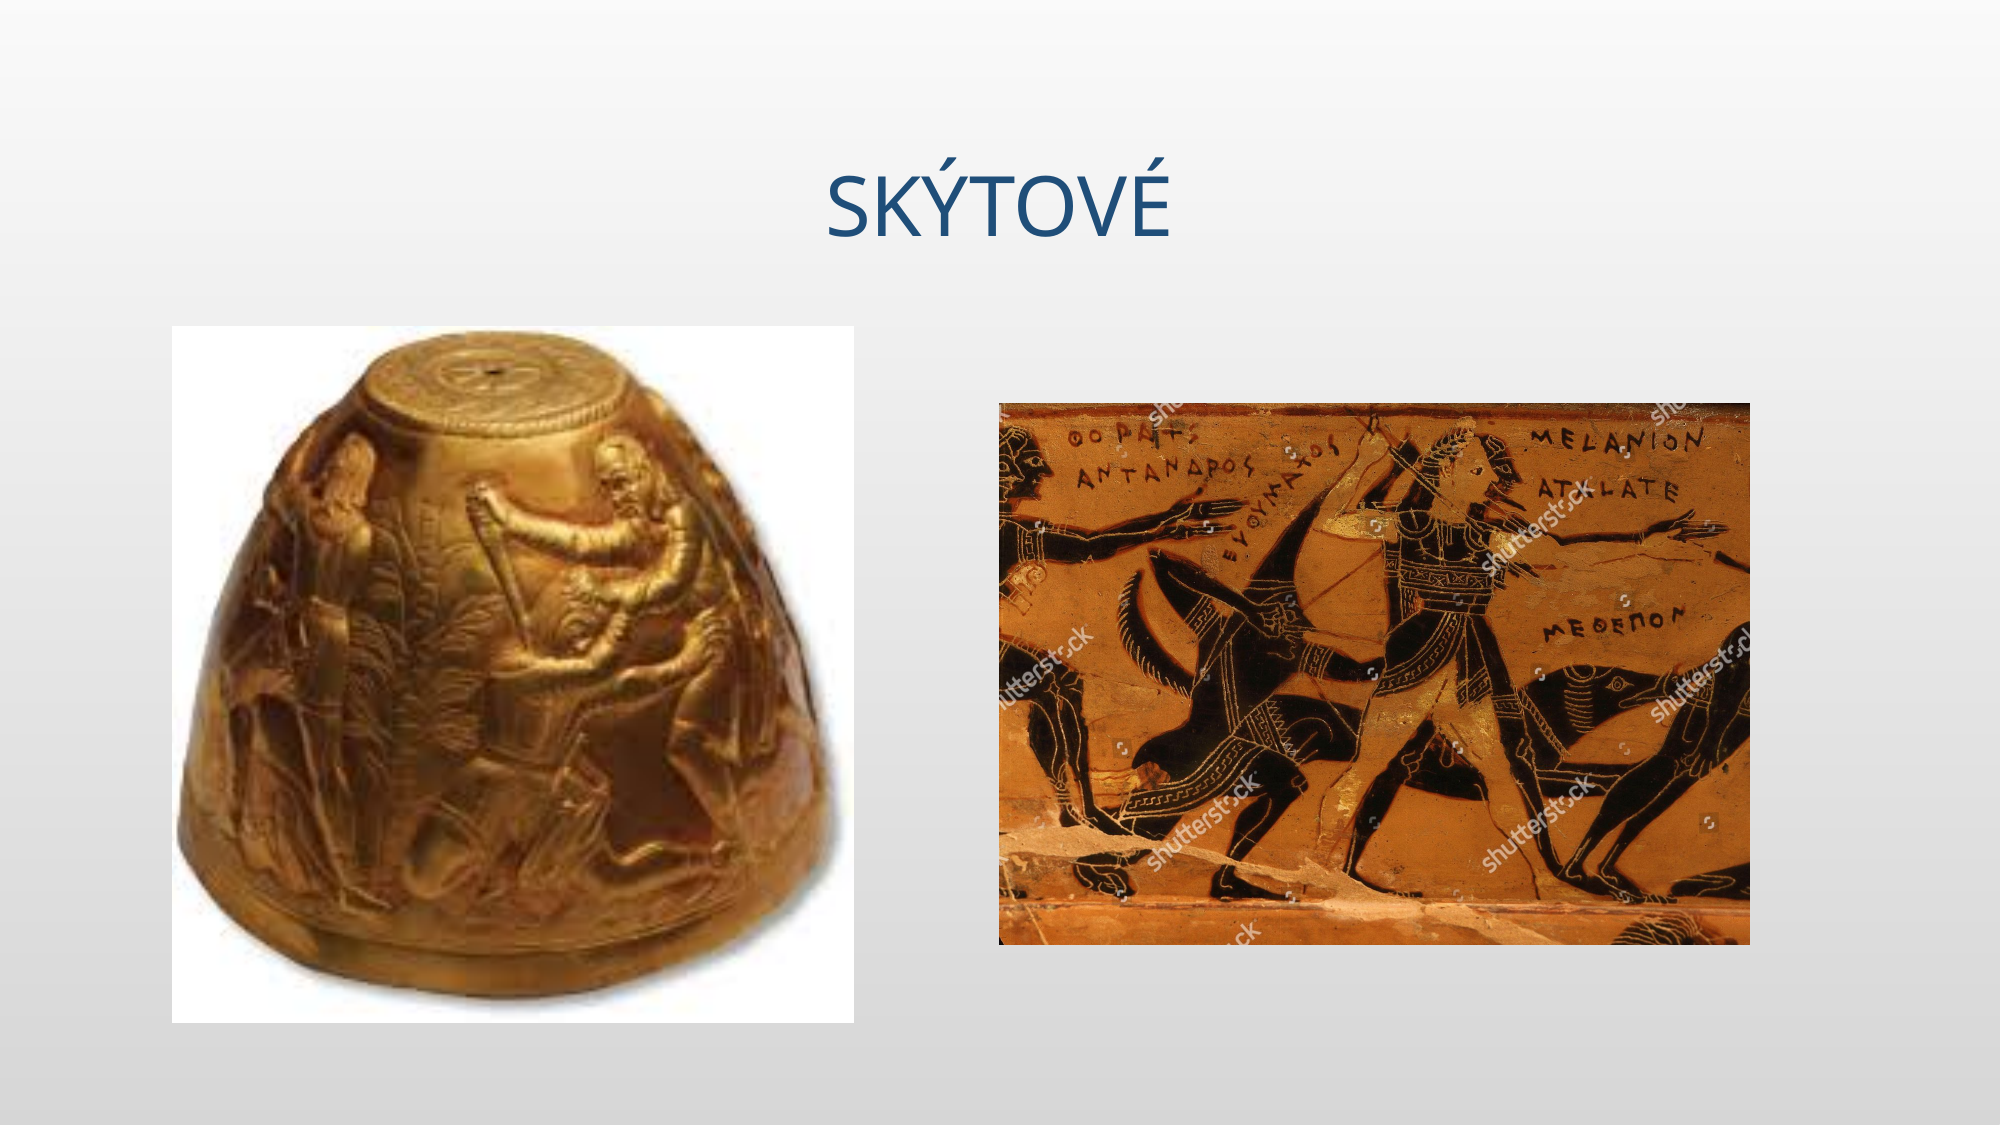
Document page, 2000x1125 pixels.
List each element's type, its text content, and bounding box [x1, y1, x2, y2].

title Skýtové [199, 45, 1800, 263]
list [172, 326, 854, 1023]
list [999, 403, 1750, 945]
